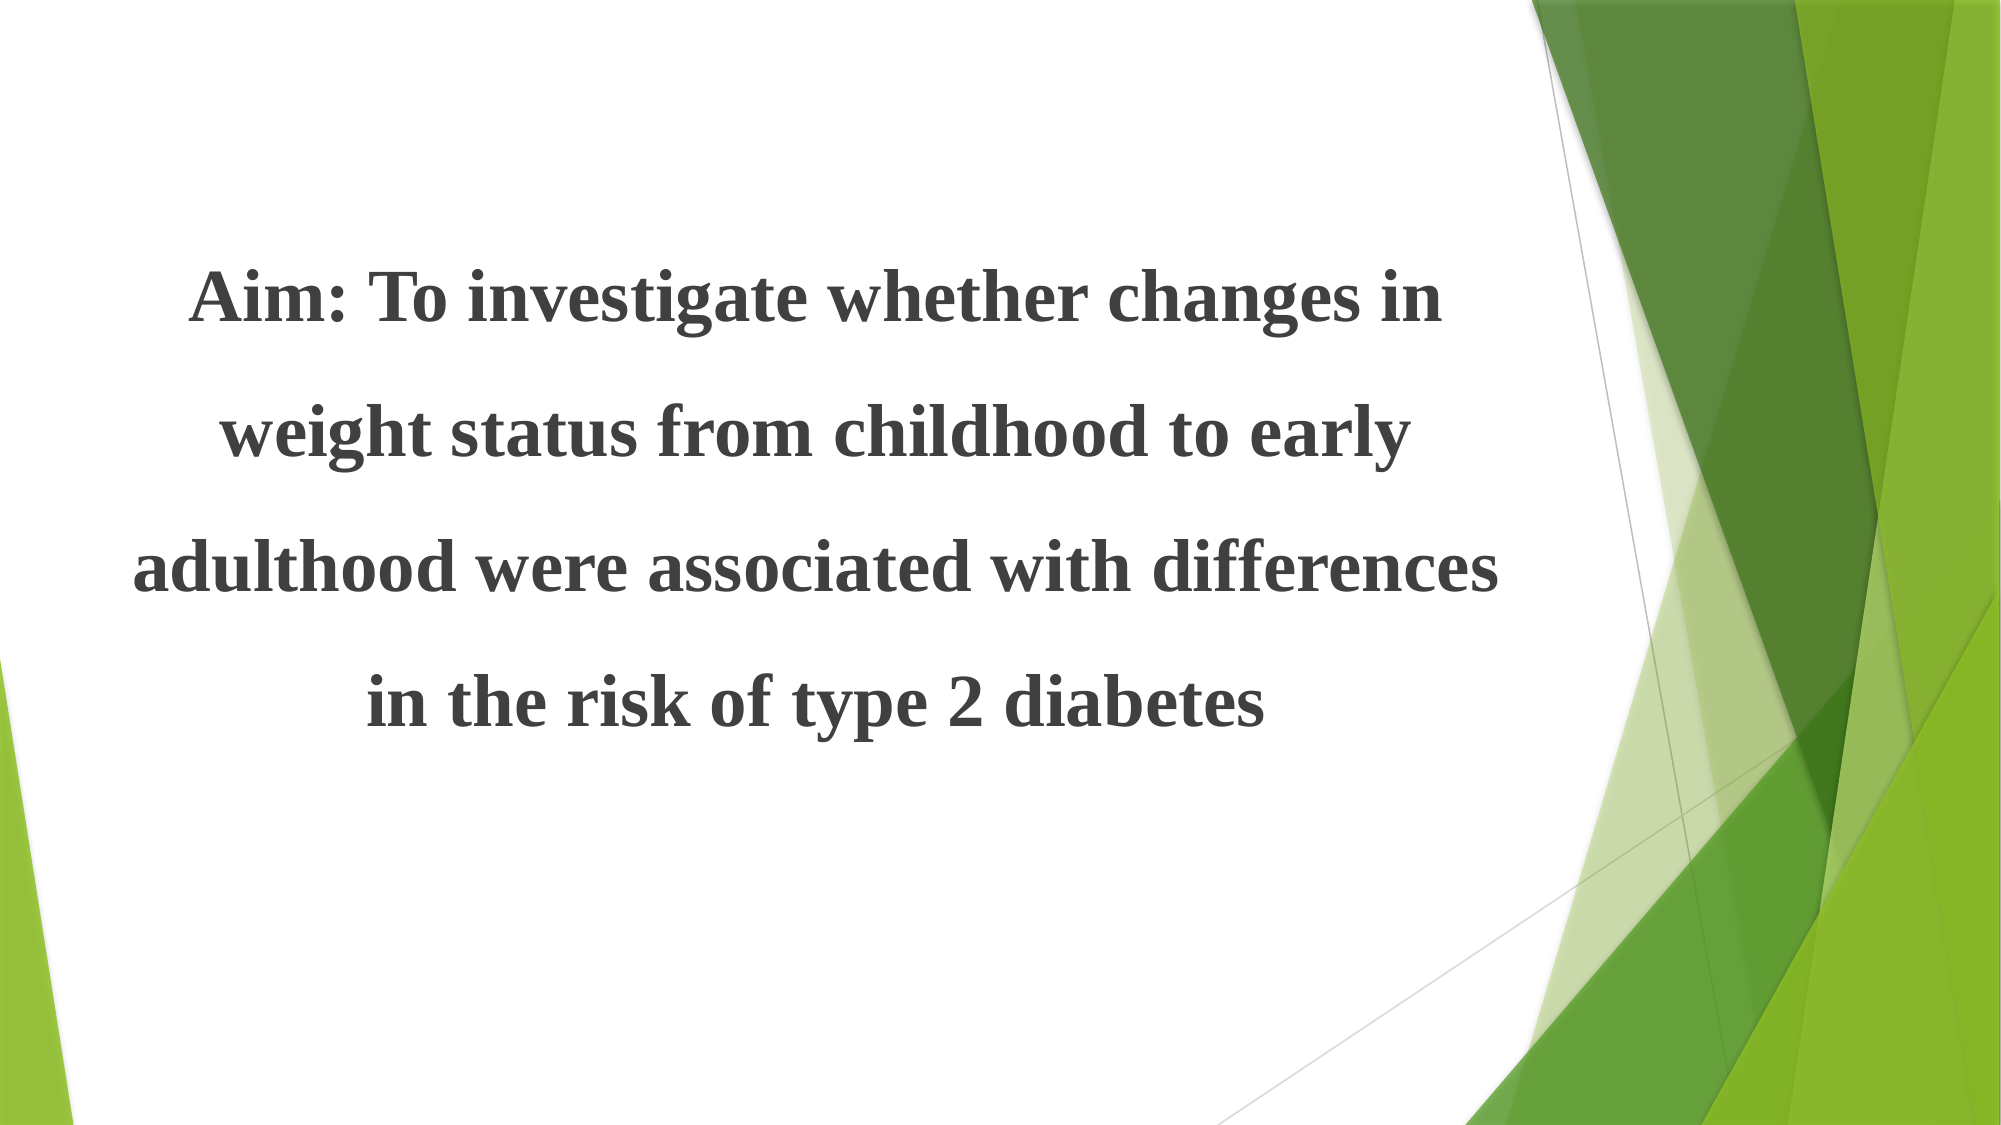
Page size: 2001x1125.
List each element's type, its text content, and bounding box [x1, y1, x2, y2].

list Aim: To investigate whether changes in weight status from childhood to early adulthood were associated with differences in the risk of type 2 diabetes [111, 193, 1522, 992]
